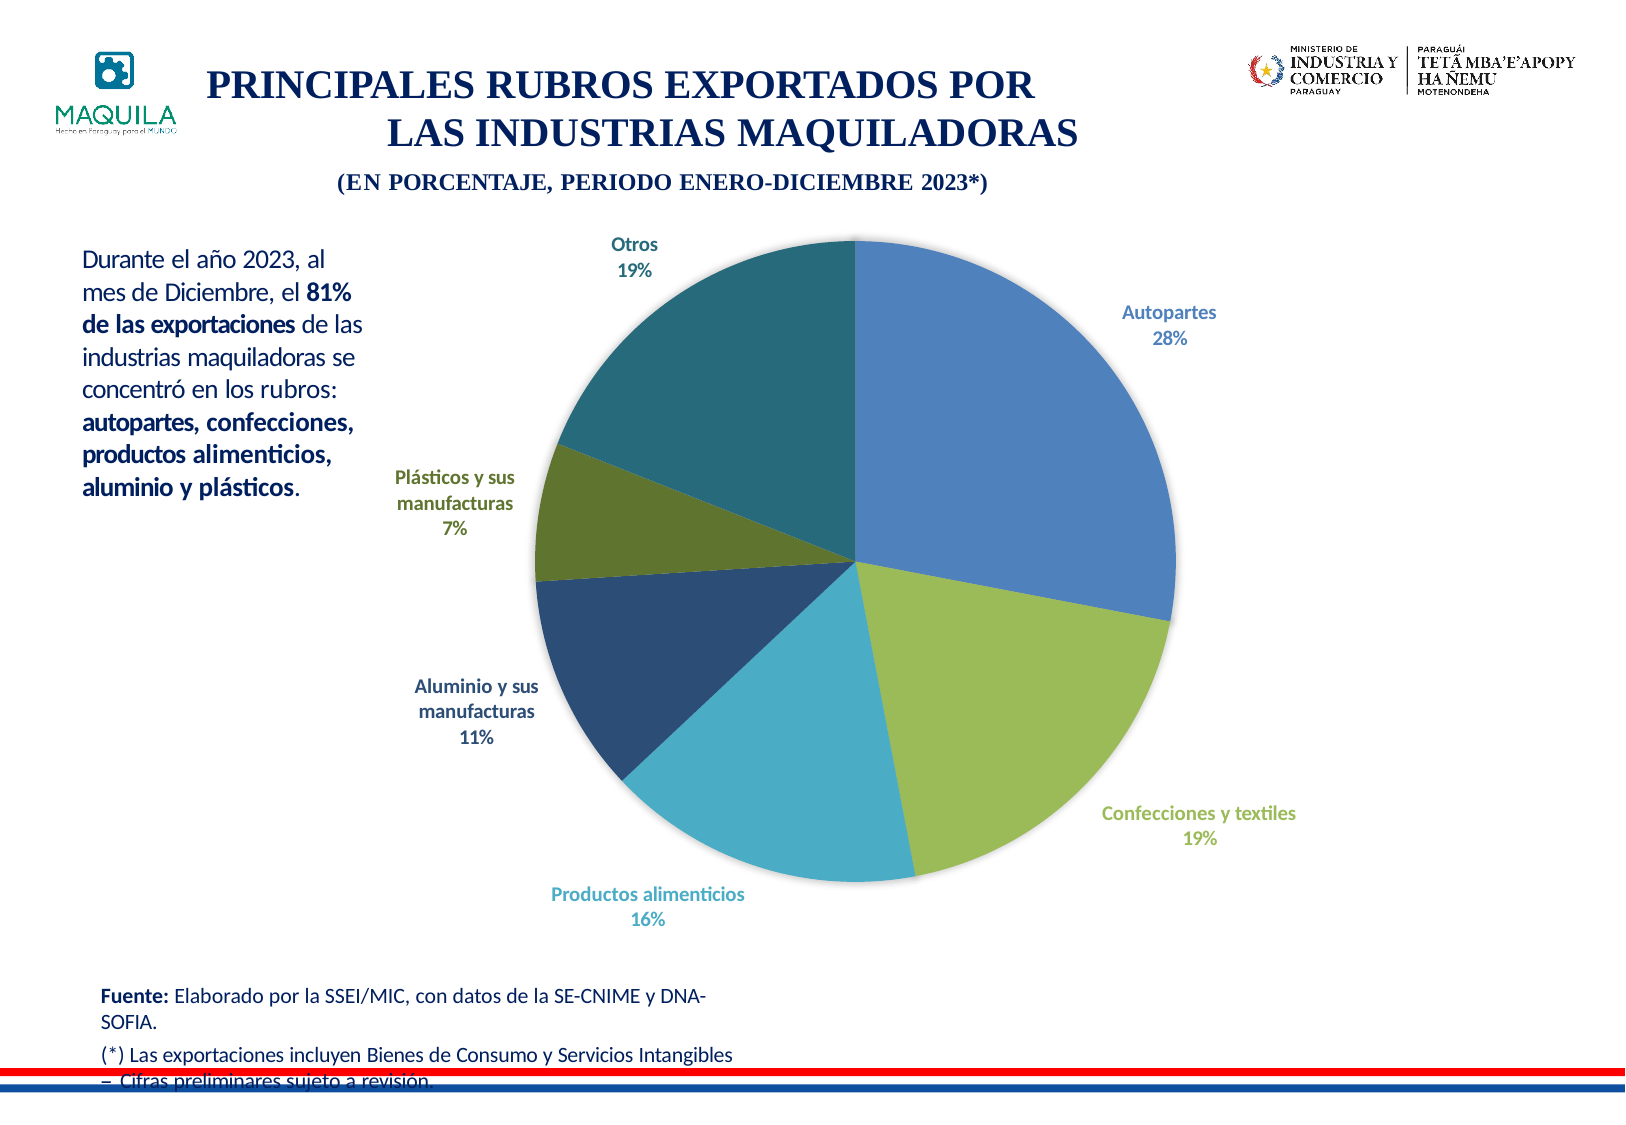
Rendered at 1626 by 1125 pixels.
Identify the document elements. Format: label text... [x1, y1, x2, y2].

text_box [1084, 1084, 1625, 1093]
text_box [1084, 1068, 1625, 1077]
text_box Plásticos y sus manufacturas 7% [390, 461, 515, 540]
text_box [0, 1068, 98, 1077]
text_box [0, 1084, 98, 1093]
picture [1247, 44, 1576, 96]
picture [21, 33, 209, 147]
text_box Aluminio y sus manufacturas 11% [411, 670, 515, 749]
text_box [520, 226, 1187, 896]
title PRINCIPALES RUBROS EXPORTADOS POR LAS INDUSTRIAS MAQUILADORAS [204, 55, 1124, 246]
text_box Autopartes 28% [1191, 297, 1222, 350]
text_box Confecciones y textiles 19% [1191, 797, 1301, 850]
text_box Productos alimenticios 16% Fuente: Elaborado por la SSEI/MIC, con datos de la SE-CNIME y DNA-SOFIA. (*) Las exportaciones incluyen Bienes de Consumo y Servicios Intangibles – Cifras preliminares sujeto a revisión. [98, 878, 1084, 1093]
text_box (EN PORCENTAJE, PERIODO ENERO-DICIEMBRE 2023*) [335, 164, 994, 196]
text_box Durante el año 2023, al mes de Diciembre, el 81% de las exportaciones de las industrias maquiladoras se concentró en los rubros: autopartes, confecciones, productos alimenticios, aluminio y plásticos. [80, 239, 372, 502]
